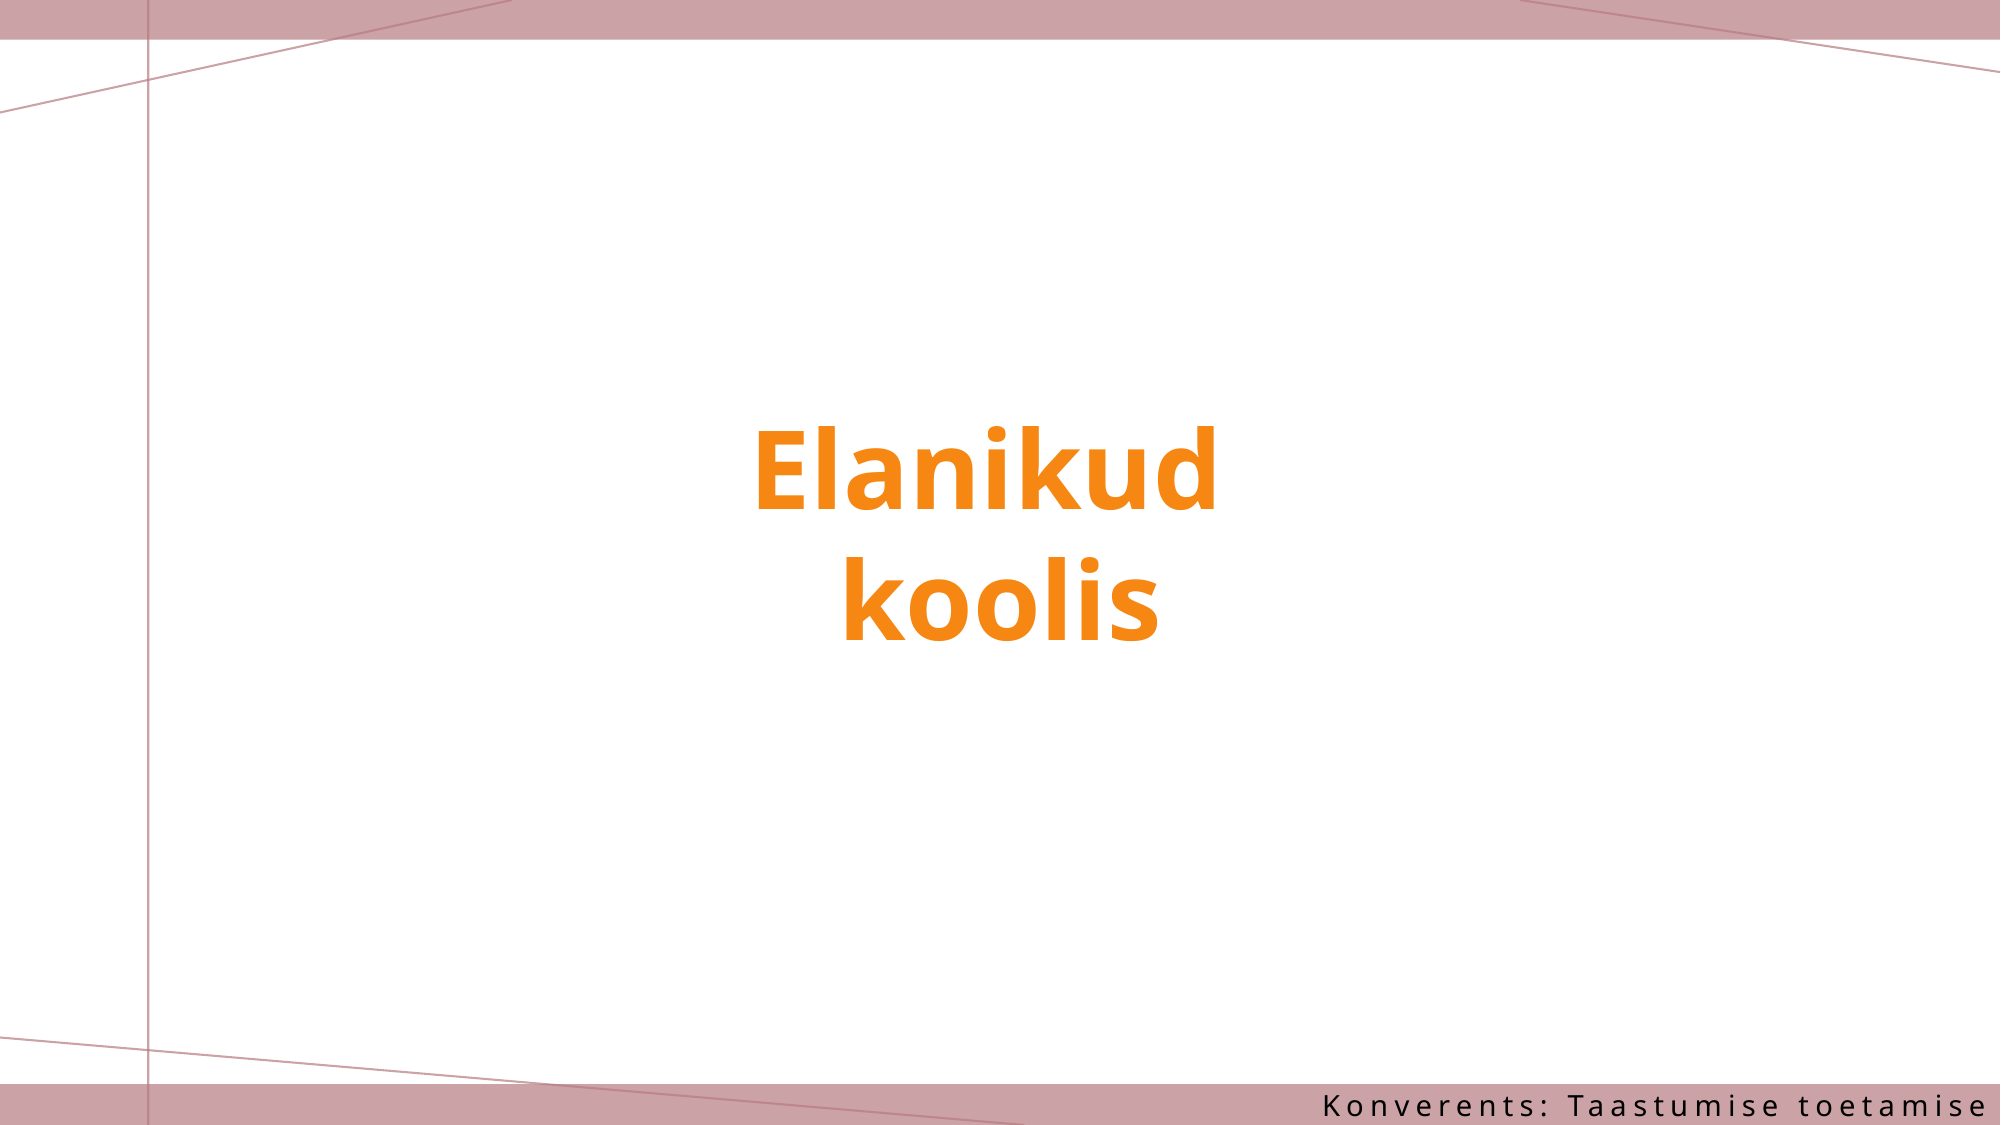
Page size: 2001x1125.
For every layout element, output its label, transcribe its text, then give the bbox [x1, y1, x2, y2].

text_box Elanikud koolis [390, 400, 1610, 728]
